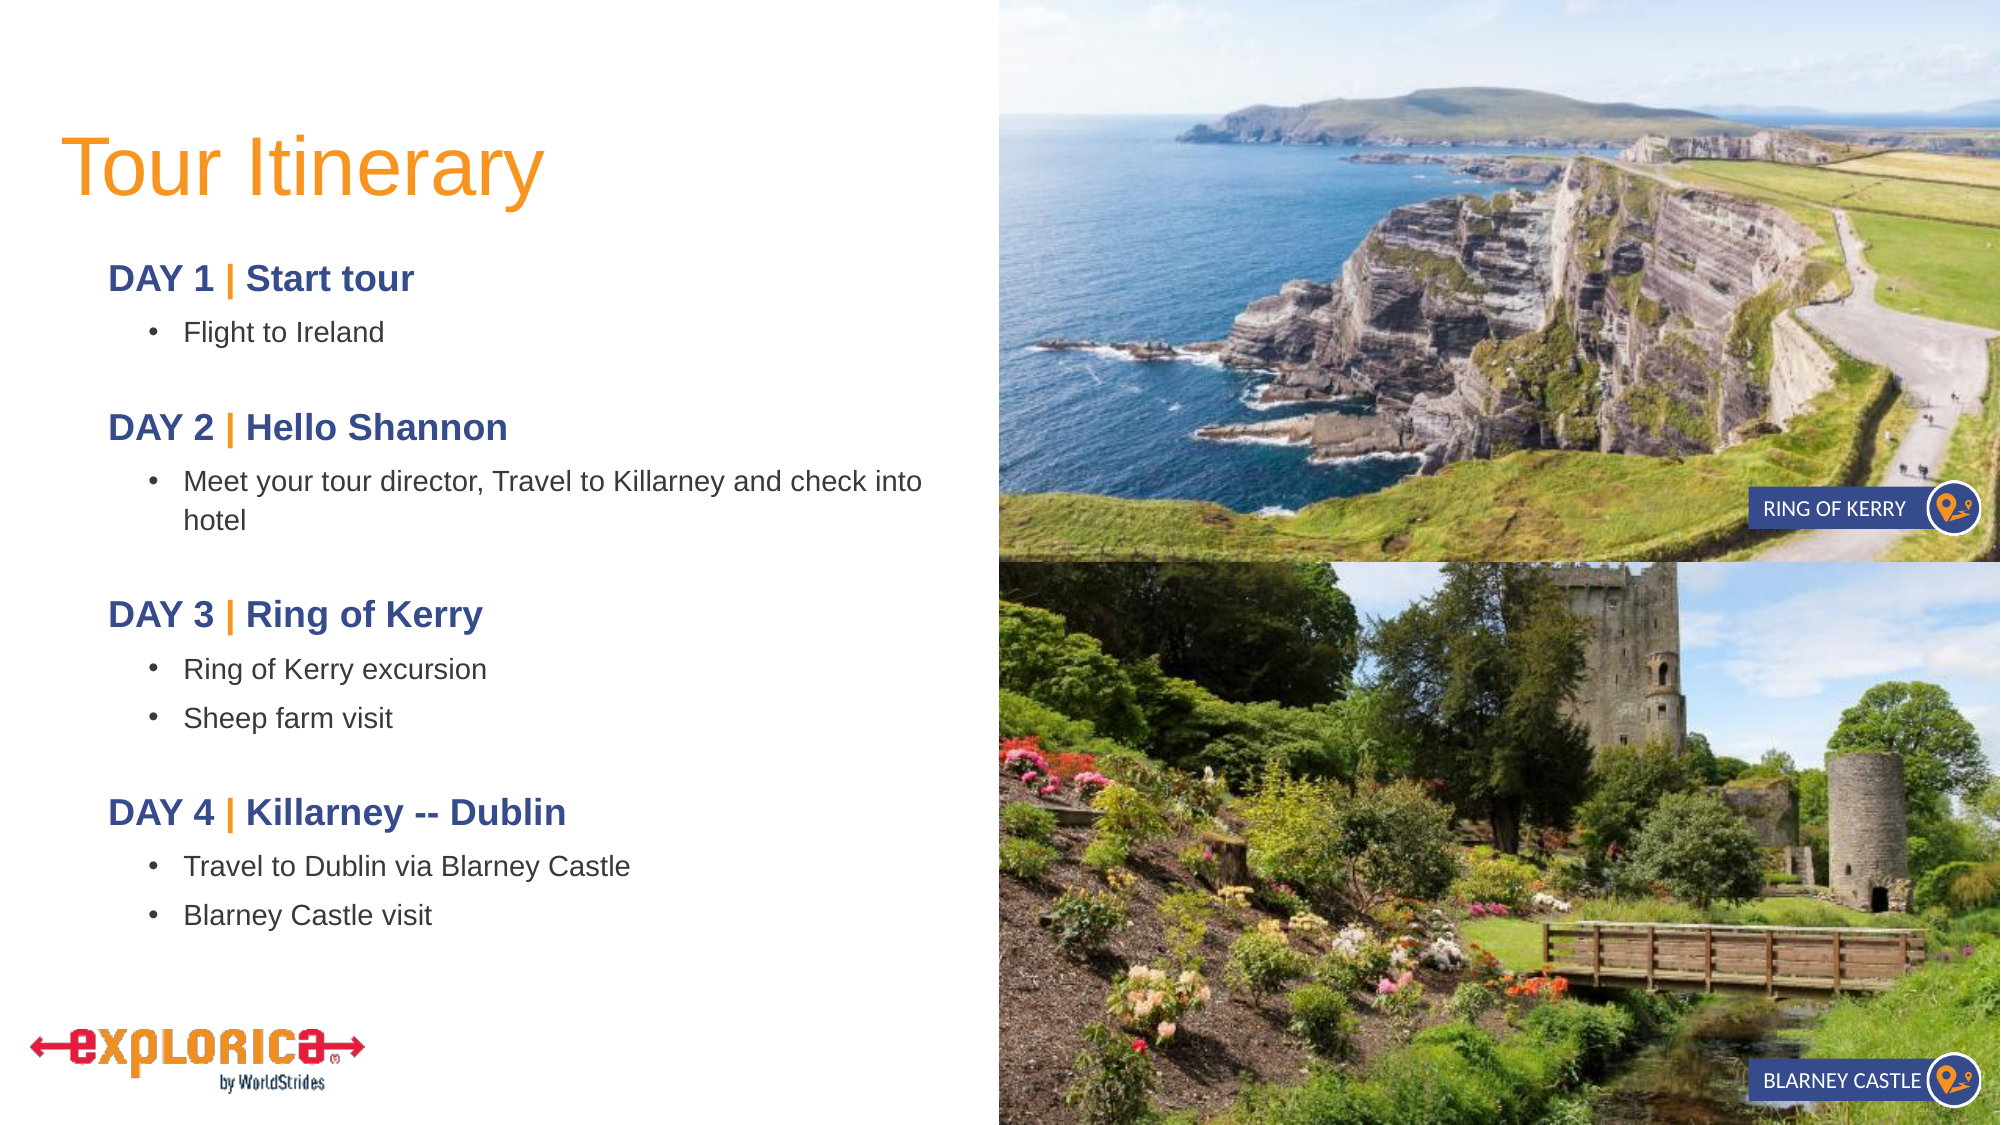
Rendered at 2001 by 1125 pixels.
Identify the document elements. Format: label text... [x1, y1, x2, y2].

list DAY 1 | Start tour Flight to Ireland DAY 2 | Hello Shannon Meet your tour director, Travel to Killarney and check into hotel DAY 3 | Ring of Kerry Ring of Kerry excursion Sheep farm visit DAY 4 | Killarney -- Dublin Travel to Dublin via Blarney Castle Blarney Castle visit [93, 251, 979, 966]
picture [30, 1029, 365, 1094]
picture [999, 0, 2000, 1125]
title Tour Itinerary [45, 59, 999, 278]
